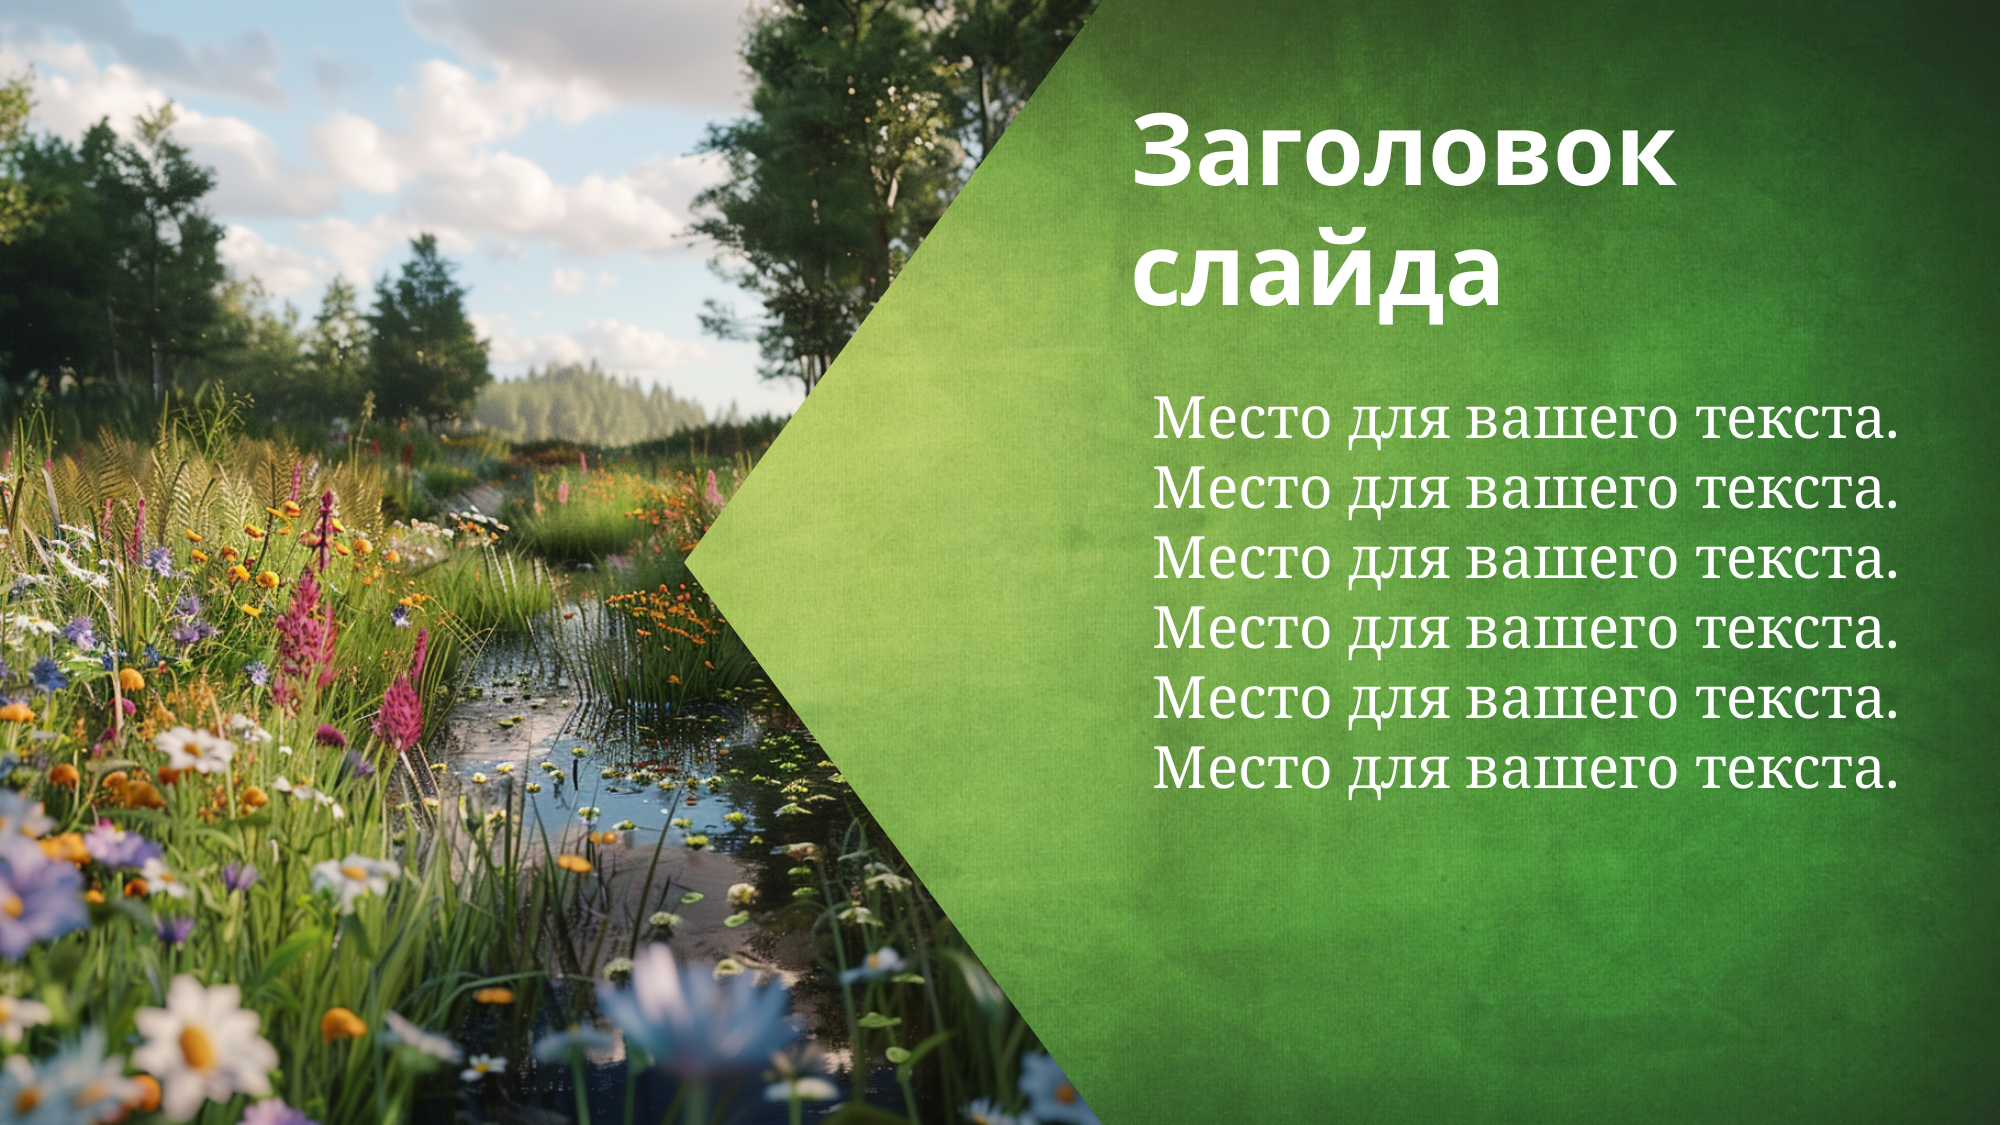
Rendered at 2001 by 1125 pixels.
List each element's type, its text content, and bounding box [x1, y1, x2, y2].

text_box Заголовок слайда [1115, 77, 1811, 333]
picture [0, 0, 1103, 1125]
text_box Место для вашего текста. Место для вашего текста. Место для вашего текста. Место для вашего текста. Место для вашего текста. Место для вашего текста. [1103, 373, 1972, 878]
